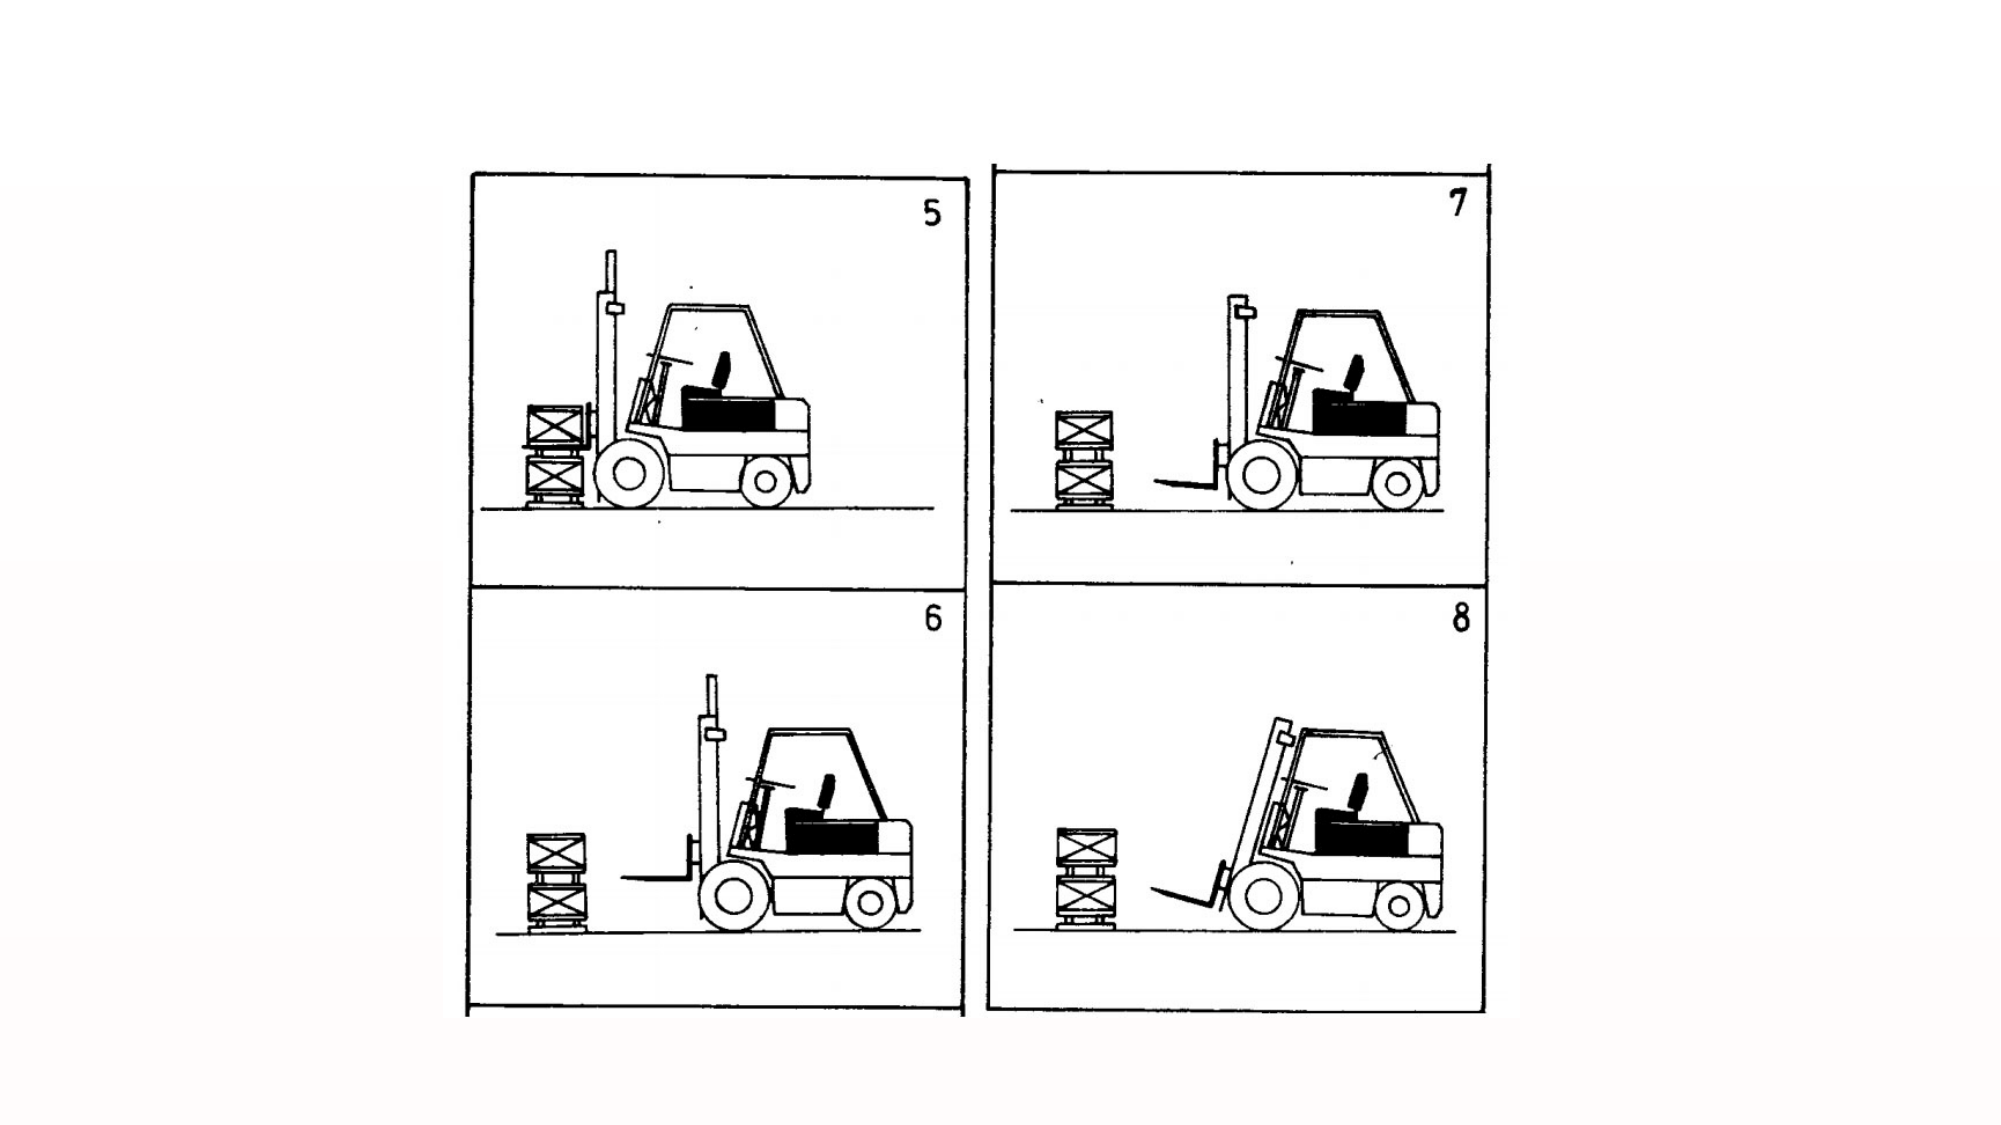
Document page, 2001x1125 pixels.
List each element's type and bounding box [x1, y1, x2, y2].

list [443, 157, 1520, 1018]
